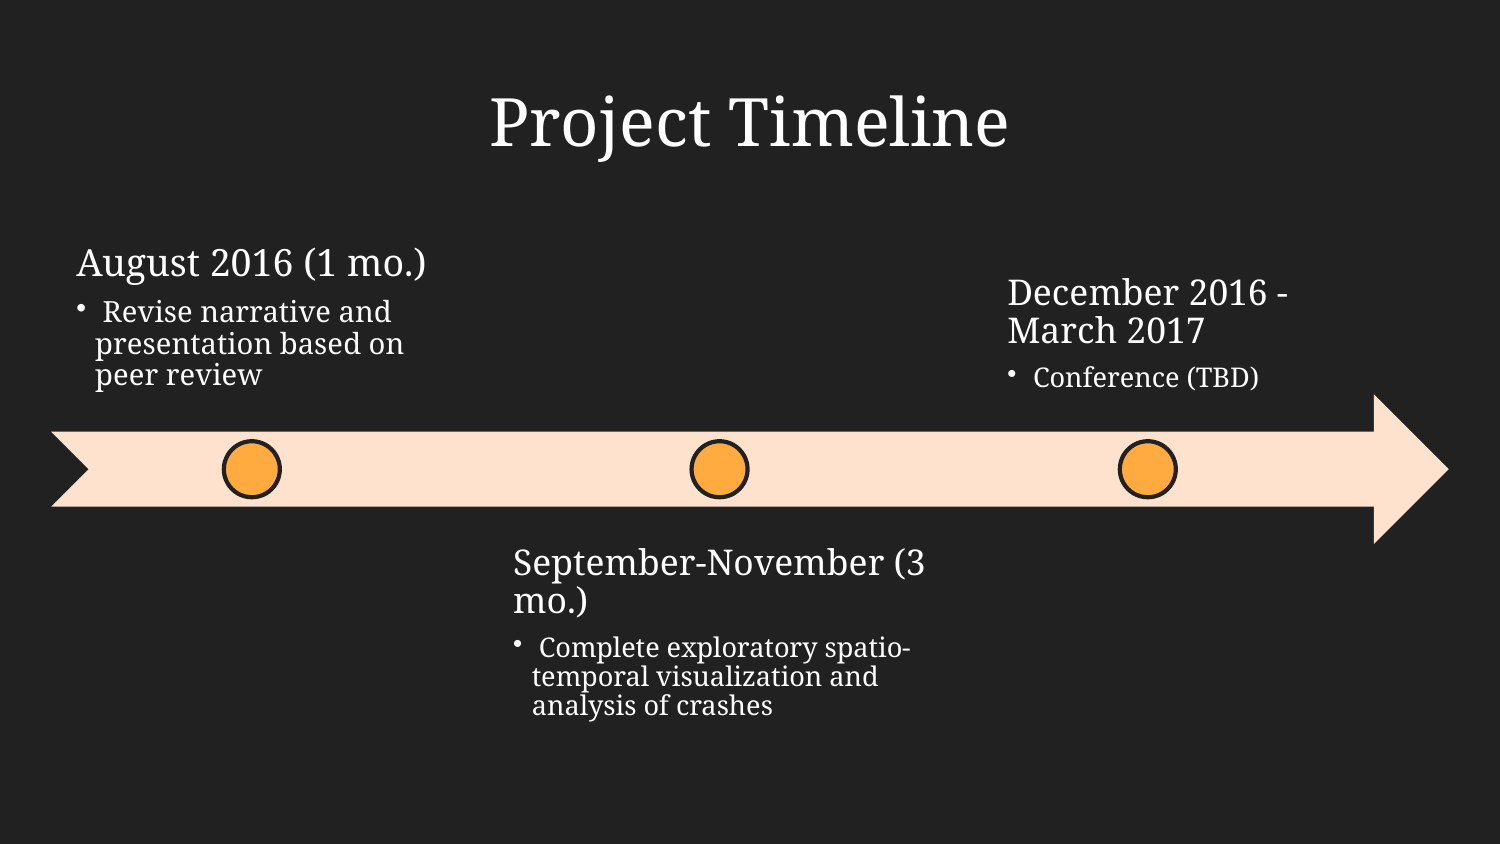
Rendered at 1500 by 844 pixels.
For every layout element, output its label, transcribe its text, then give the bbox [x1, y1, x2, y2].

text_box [50, 188, 1450, 750]
title Project Timeline [51, 72, 1449, 167]
